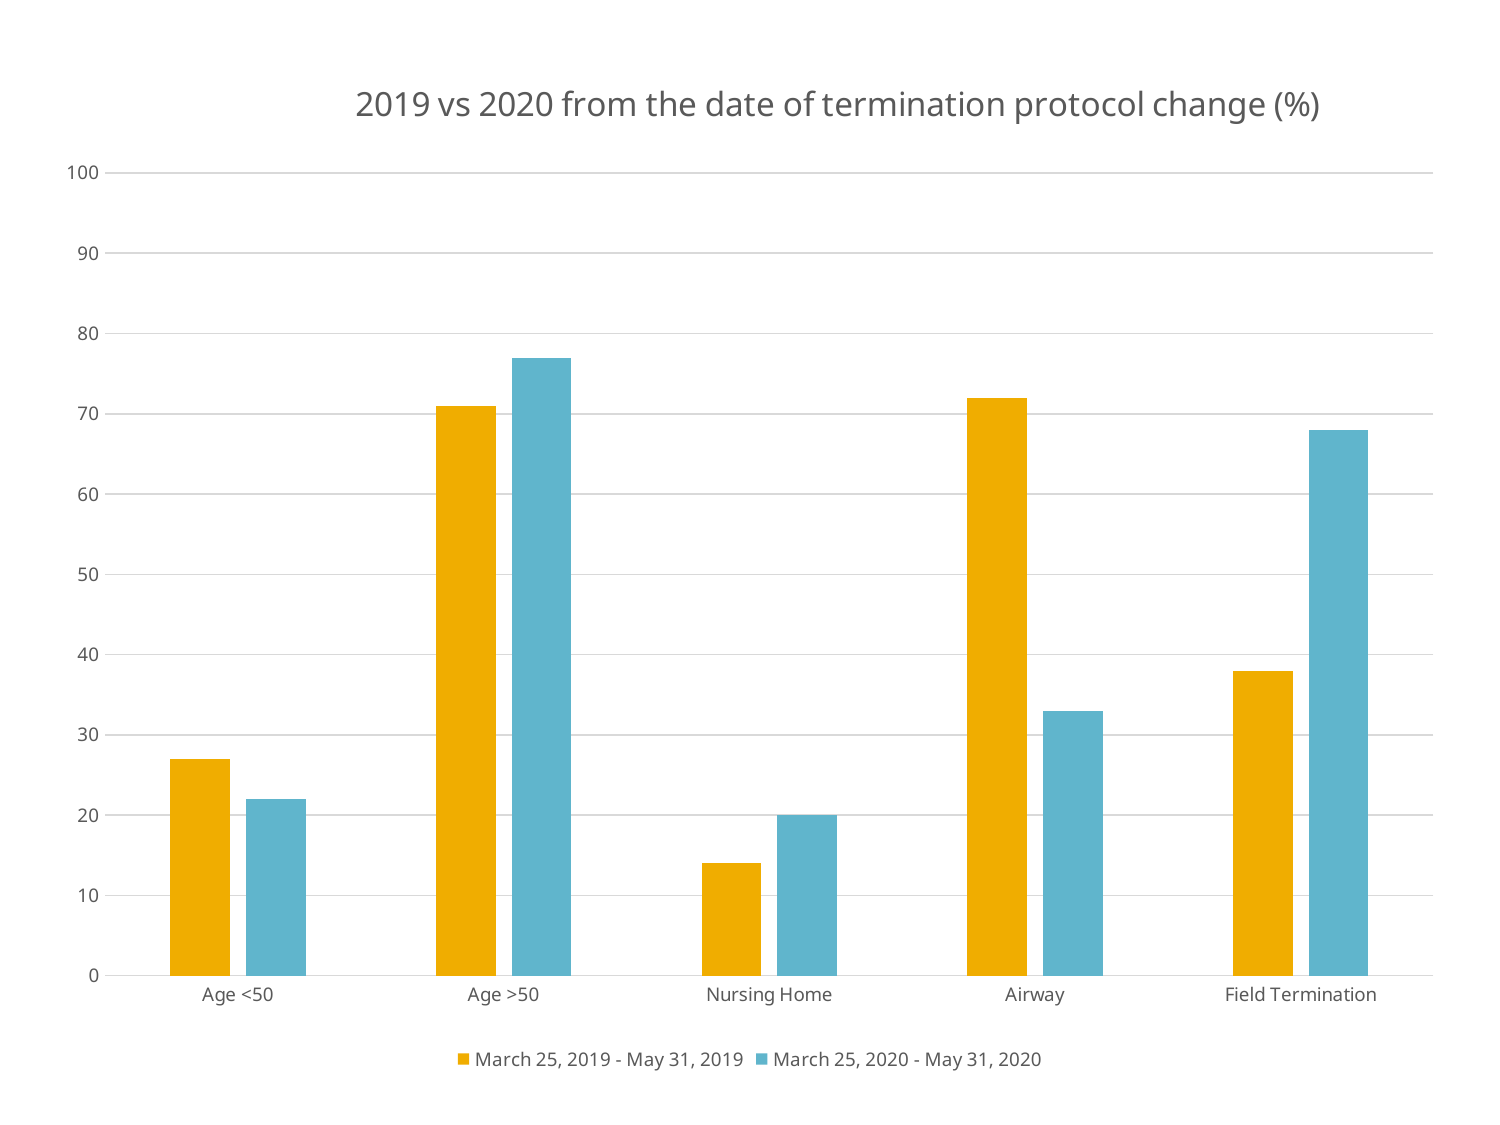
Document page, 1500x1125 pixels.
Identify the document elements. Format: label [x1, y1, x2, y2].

chart [37, 46, 1462, 1079]
